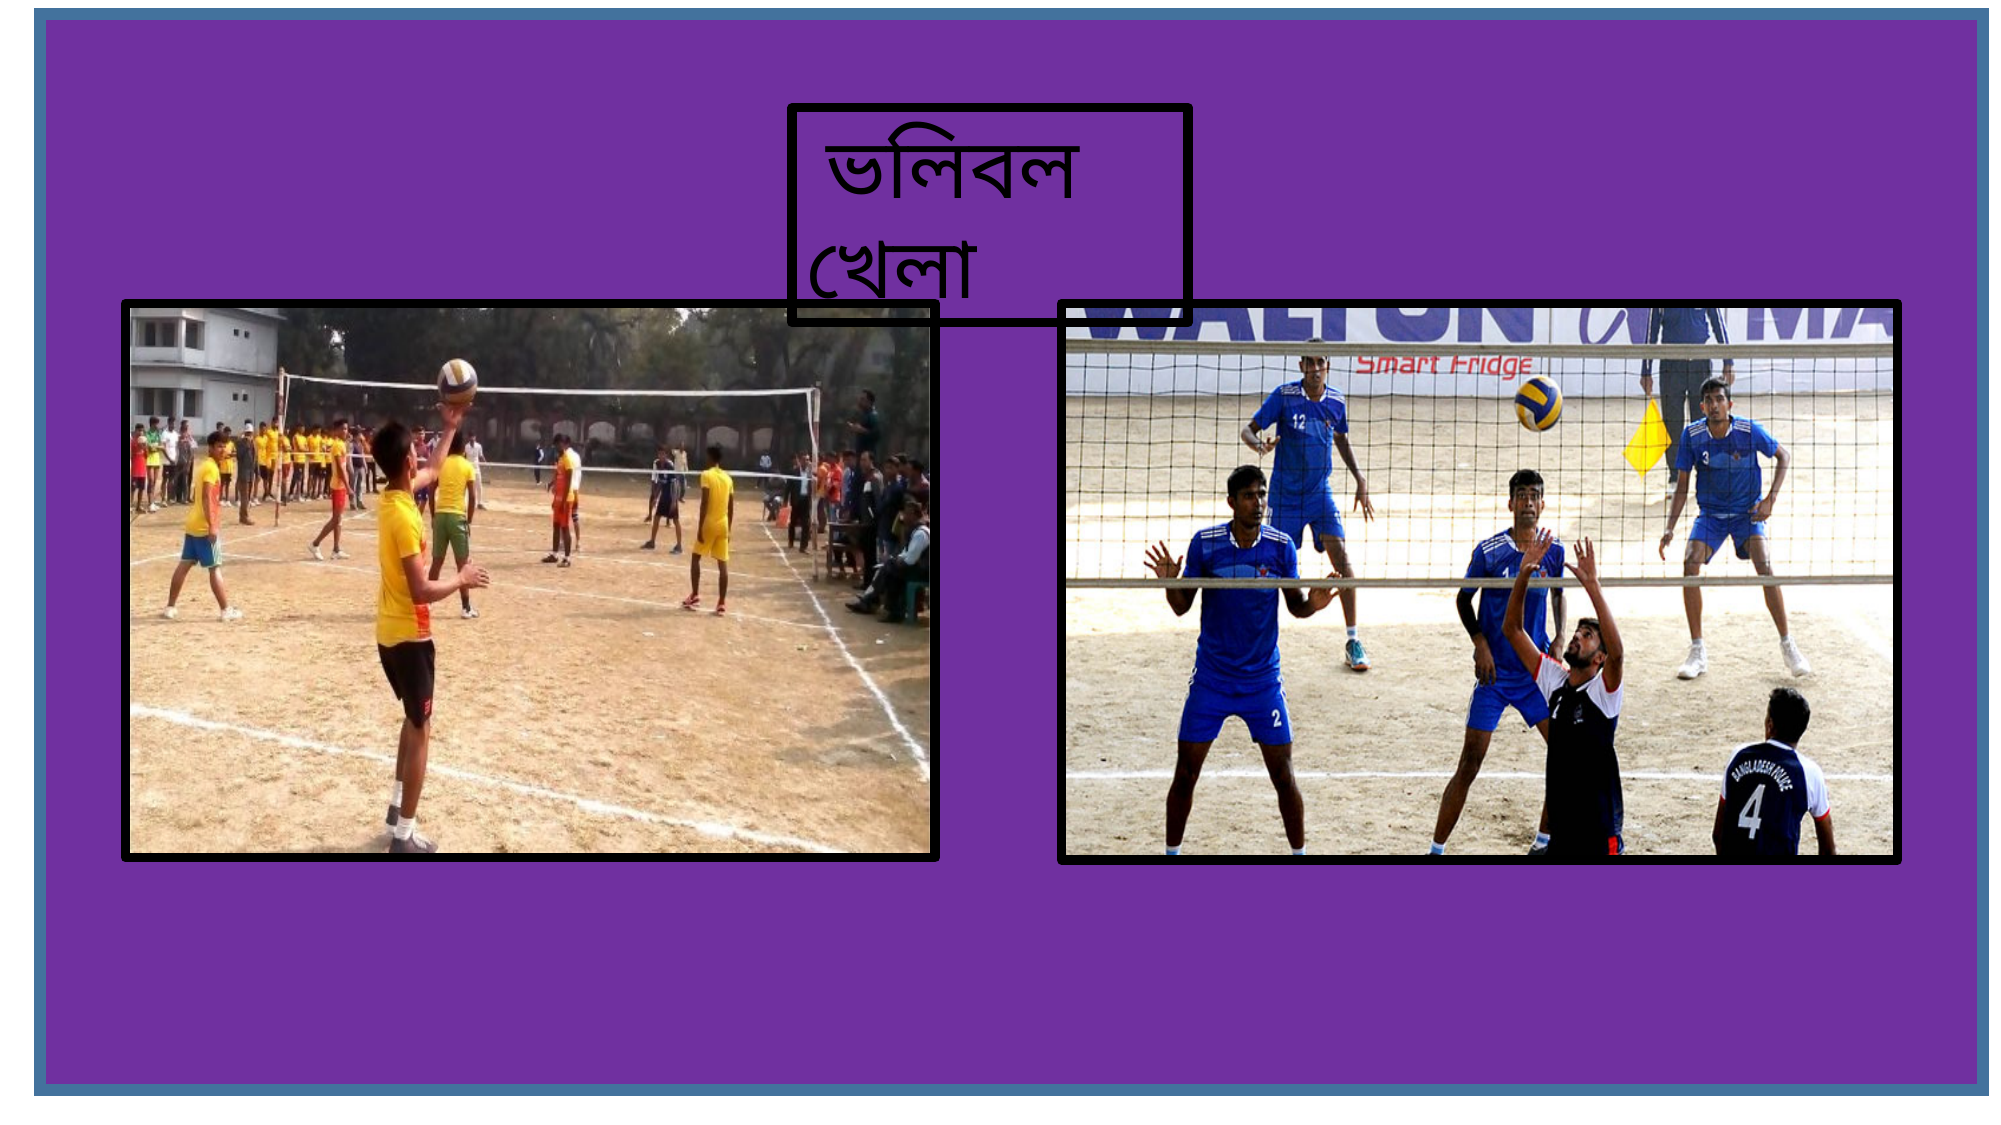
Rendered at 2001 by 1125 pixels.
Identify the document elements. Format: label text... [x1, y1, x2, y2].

text_box ভলিবল খেলা [792, 107, 1189, 323]
picture [1066, 307, 1893, 856]
picture [130, 307, 931, 854]
text_box [39, 13, 1984, 1091]
